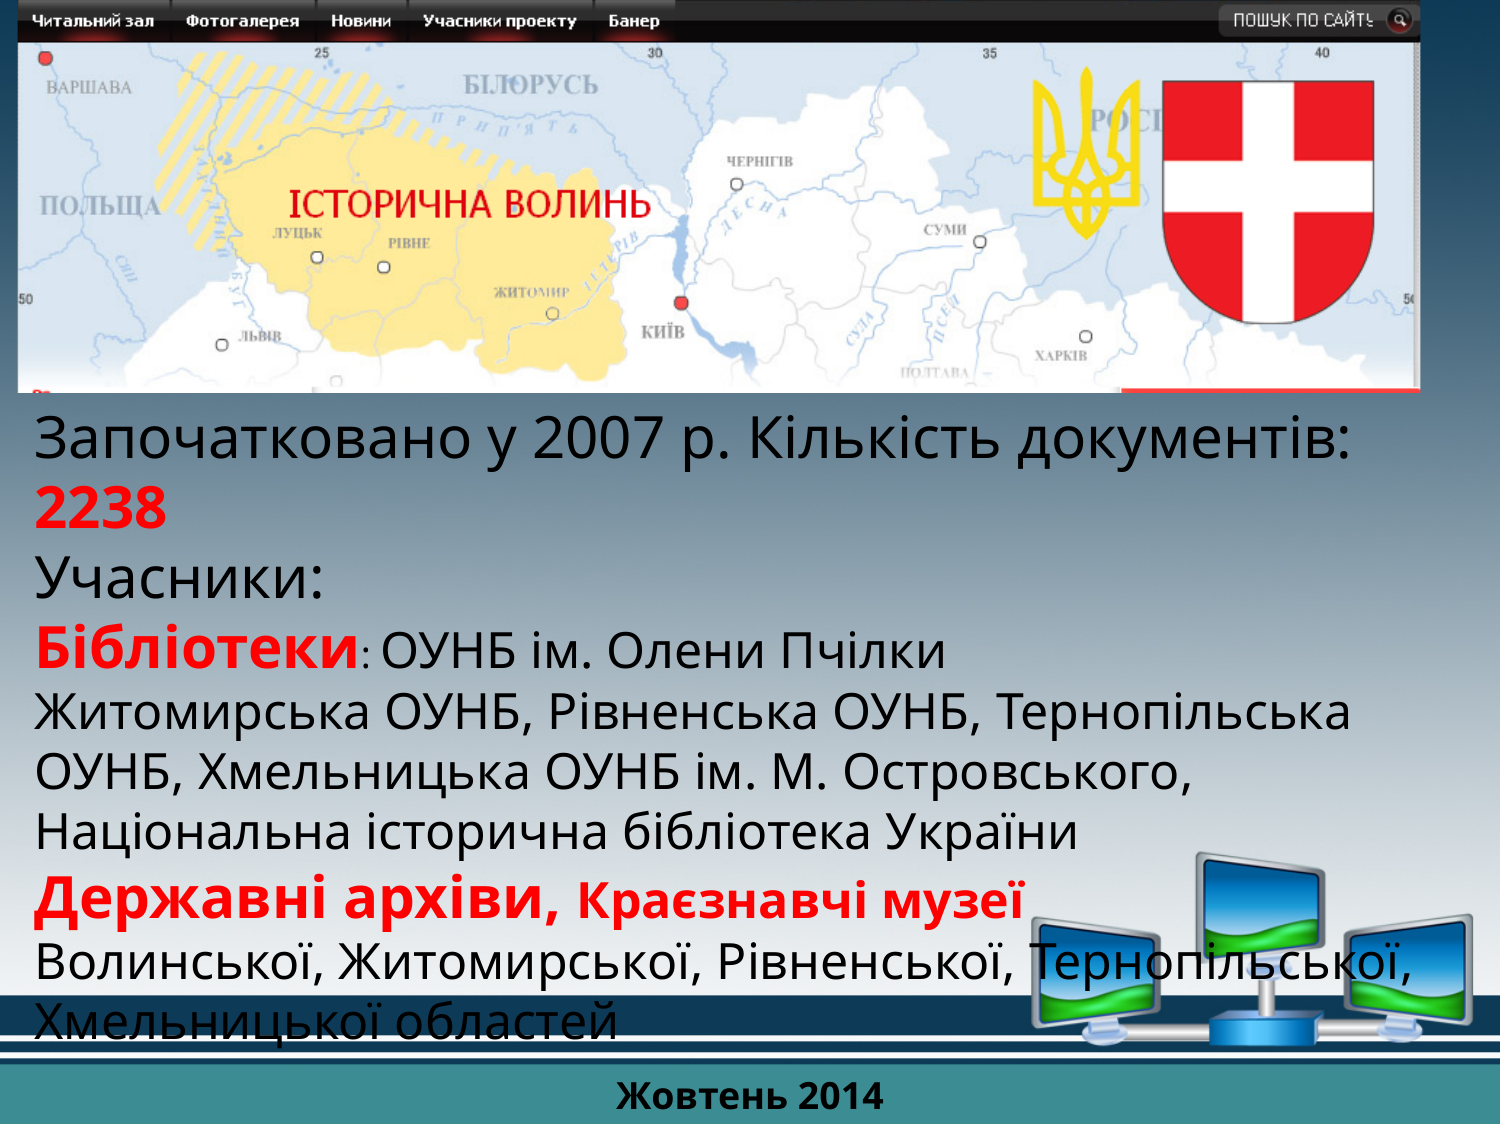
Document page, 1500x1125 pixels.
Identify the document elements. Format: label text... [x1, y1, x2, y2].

text_box Жовтень 2014 [0, 1064, 1500, 1124]
picture [0, 0, 1500, 1064]
text_box Започатковано у 2007 р. Кількість документів: 2238 Учасники: Бібліотеки: ОУНБ ім. Олени Пчілки Житомирська ОУНБ, Рівненська ОУНБ, Тернопільська ОУНБ, Хмельницька ОУНБ ім. М. Островського, Національна історична бібліотека України Державні архіви, Краєзнавчі музеї Волинської, Житомирської, Рівненської, Тернопільської, Хмельницької областей [19, 392, 1485, 1058]
